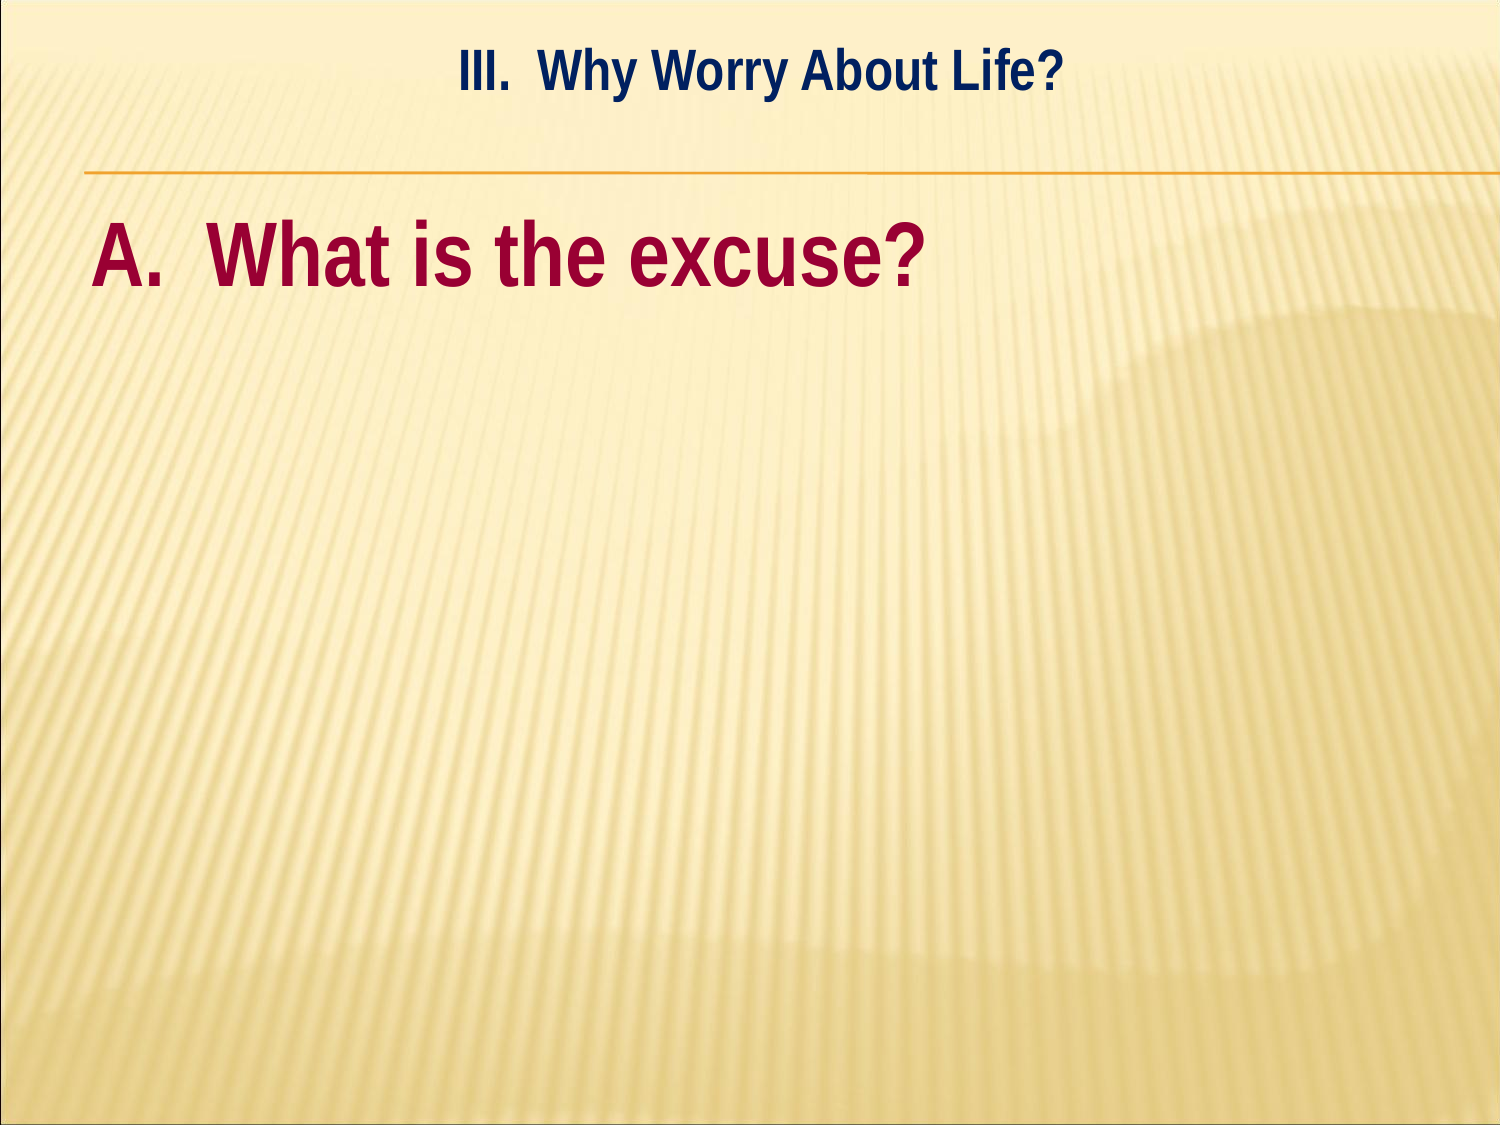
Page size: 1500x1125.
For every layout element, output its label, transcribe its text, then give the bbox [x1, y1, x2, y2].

list A. What is the excuse? [75, 187, 1425, 1075]
text_box III. Why Worry About Life? [124, 24, 1413, 110]
picture [0, 0, 1500, 1125]
